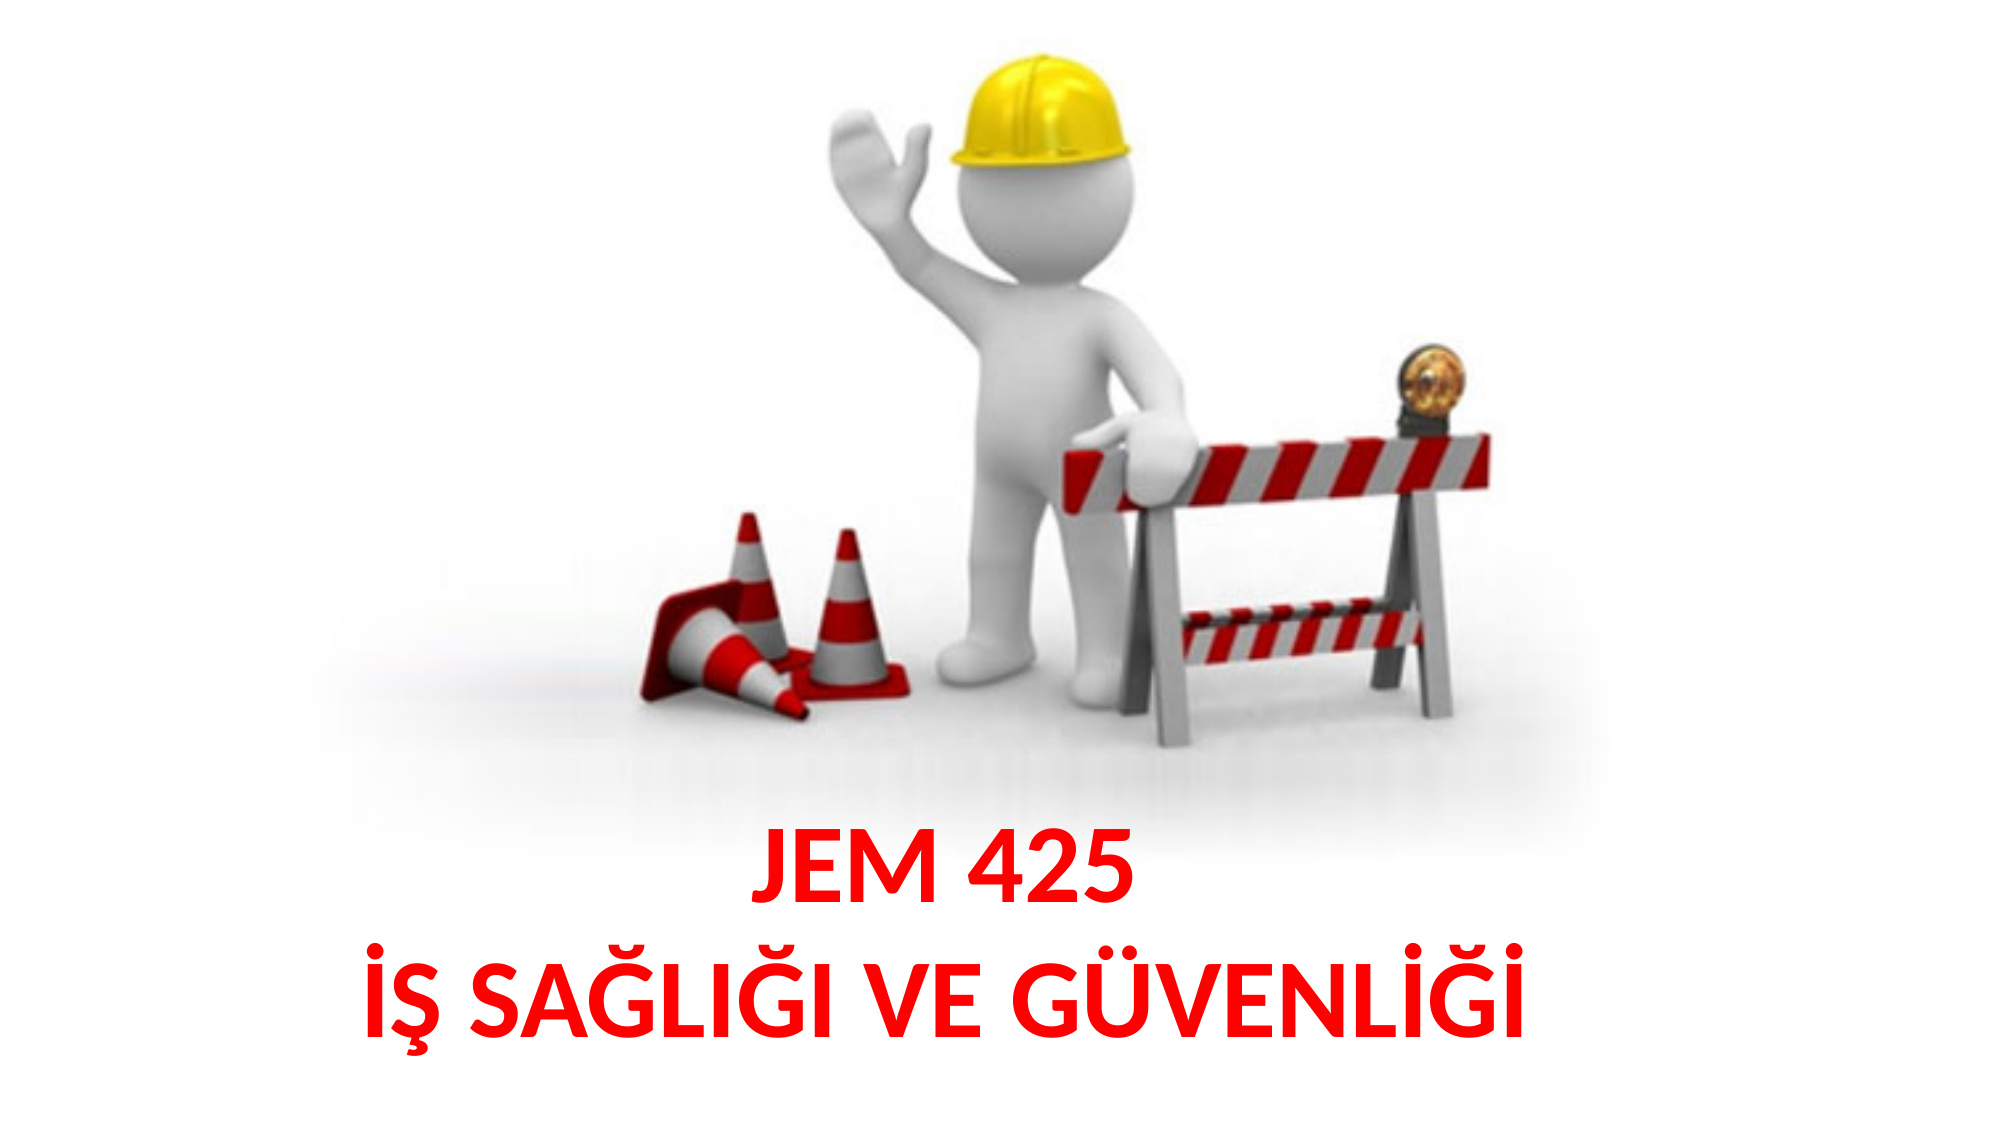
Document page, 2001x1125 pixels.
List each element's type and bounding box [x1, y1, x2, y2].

text_box [151, 18, 1740, 1071]
